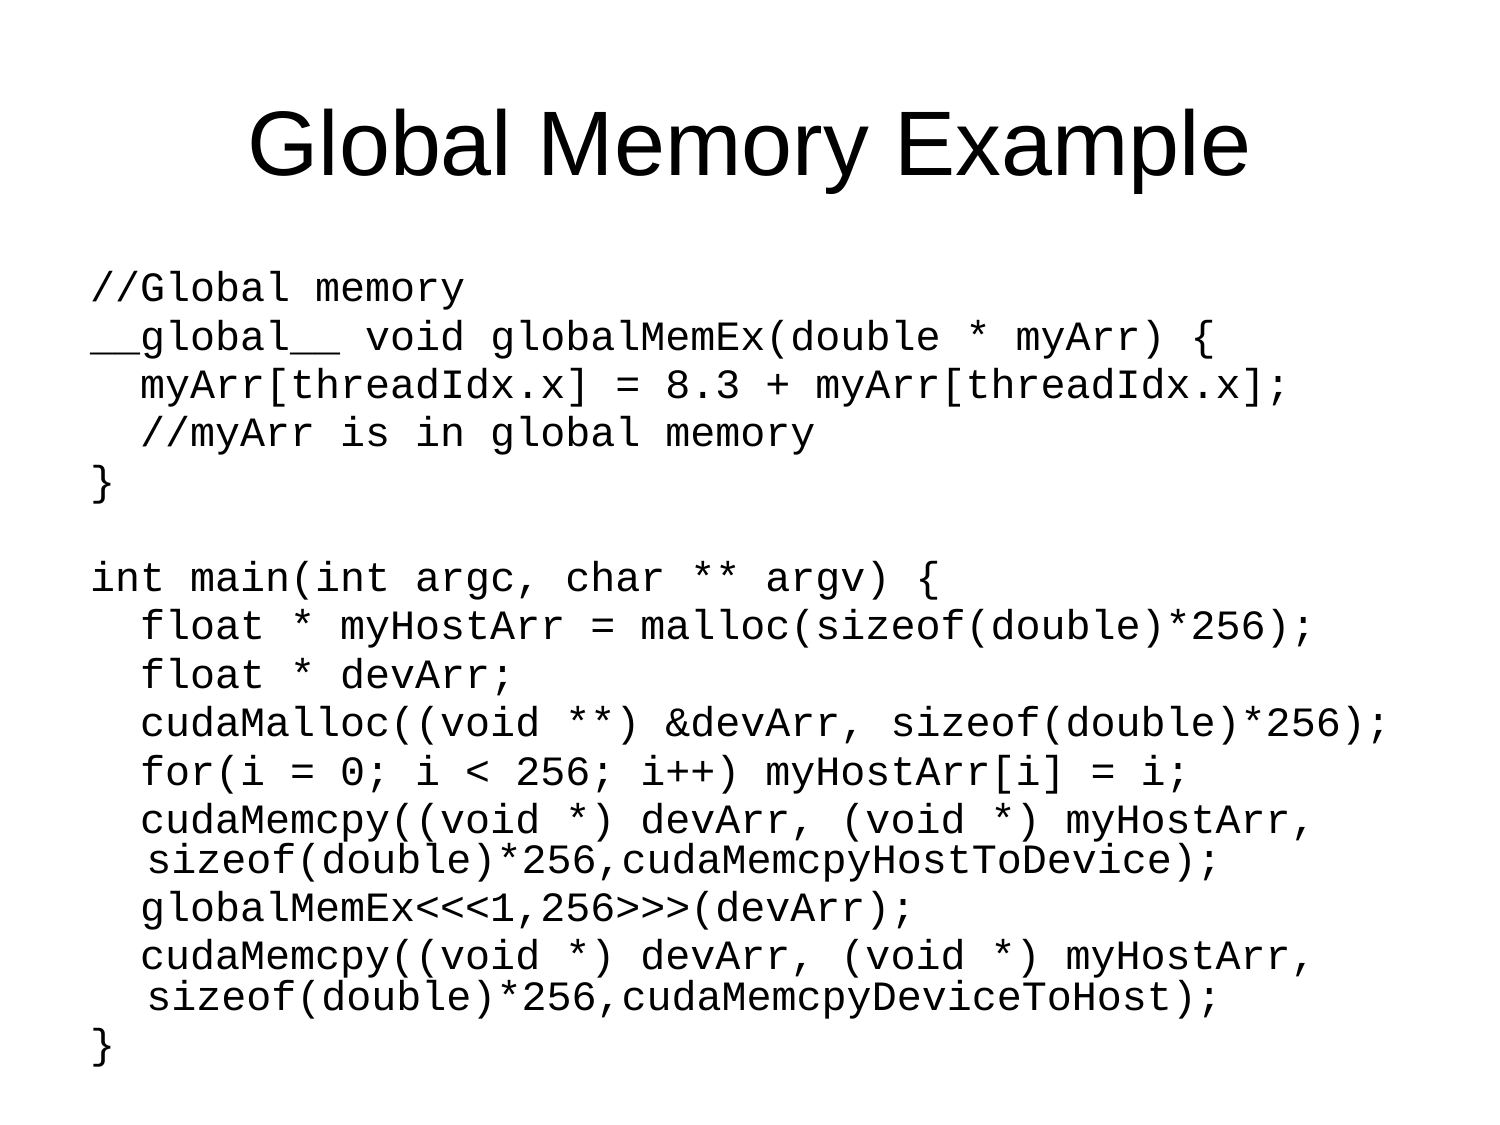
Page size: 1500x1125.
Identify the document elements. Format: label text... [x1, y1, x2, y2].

list //Global memory __global__ void globalMemEx(double * myArr) { myArr[threadIdx.x] = 8.3 + myArr[threadIdx.x]; //myArr is in global memory } int main(int argc, char ** argv) { float * myHostArr = malloc(sizeof(double)*256); float * devArr; cudaMalloc((void **) &devArr, sizeof(double)*256); for(i = 0; i < 256; i++) myHostArr[i] = i; cudaMemcpy((void *) devArr, (void *) myHostArr, sizeof(double)*256,cudaMemcpyHostToDevice); globalMemEx<<<1,256>>>(devArr); cudaMemcpy((void *) devArr, (void *) myHostArr, sizeof(double)*256,cudaMemcpyDeviceToHost); } [75, 262, 1425, 1100]
title Global Memory Example [75, 45, 1425, 233]
